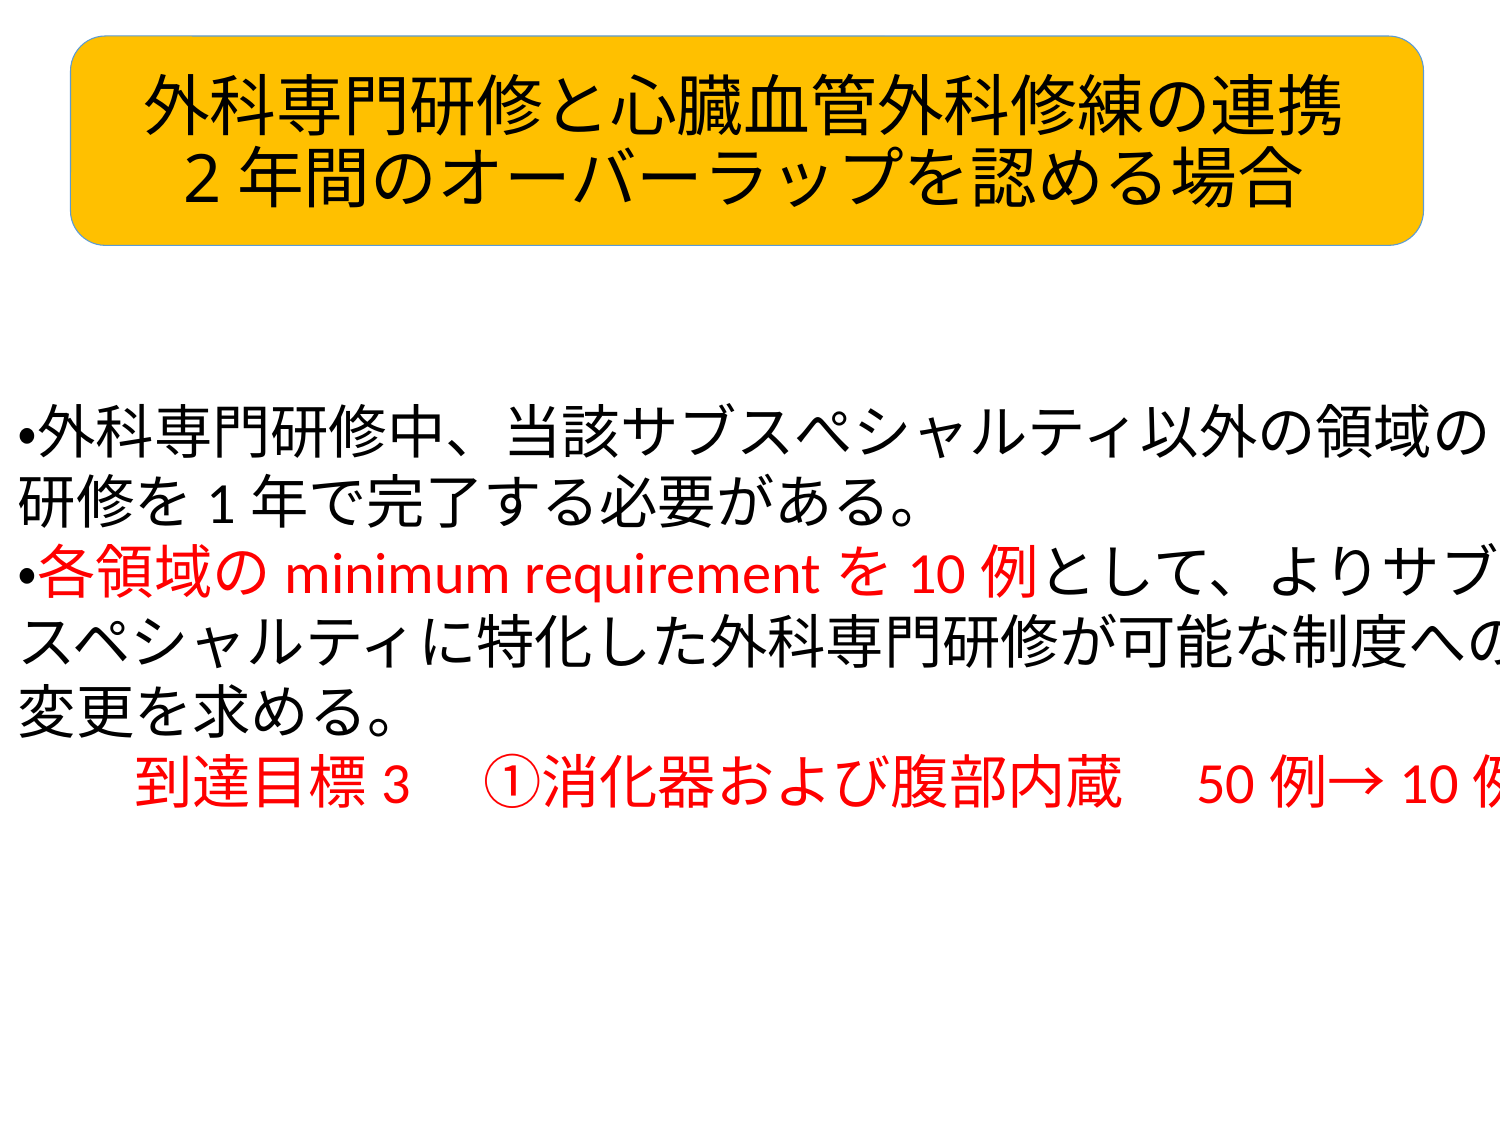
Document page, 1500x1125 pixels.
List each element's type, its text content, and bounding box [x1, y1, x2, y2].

text_box ・外科専門研修中、当該サブスぺシャルティ以外の領域の 研修を1年で完了する必要がある。 ・各領域のminimum requirementを10例として、よりサブ スペシャルティに特化した外科専門研修が可能な制度への 変更を求める。 到達目標3 ①消化器および腹部内蔵 50例→10例 [3, 388, 1500, 893]
text_box [69, 35, 1425, 72]
title 外科専門研修と心臓血管外科修練の連携 2年間のオーバーラップを認める場合 [52, 72, 1436, 218]
text_box [70, 218, 1424, 246]
